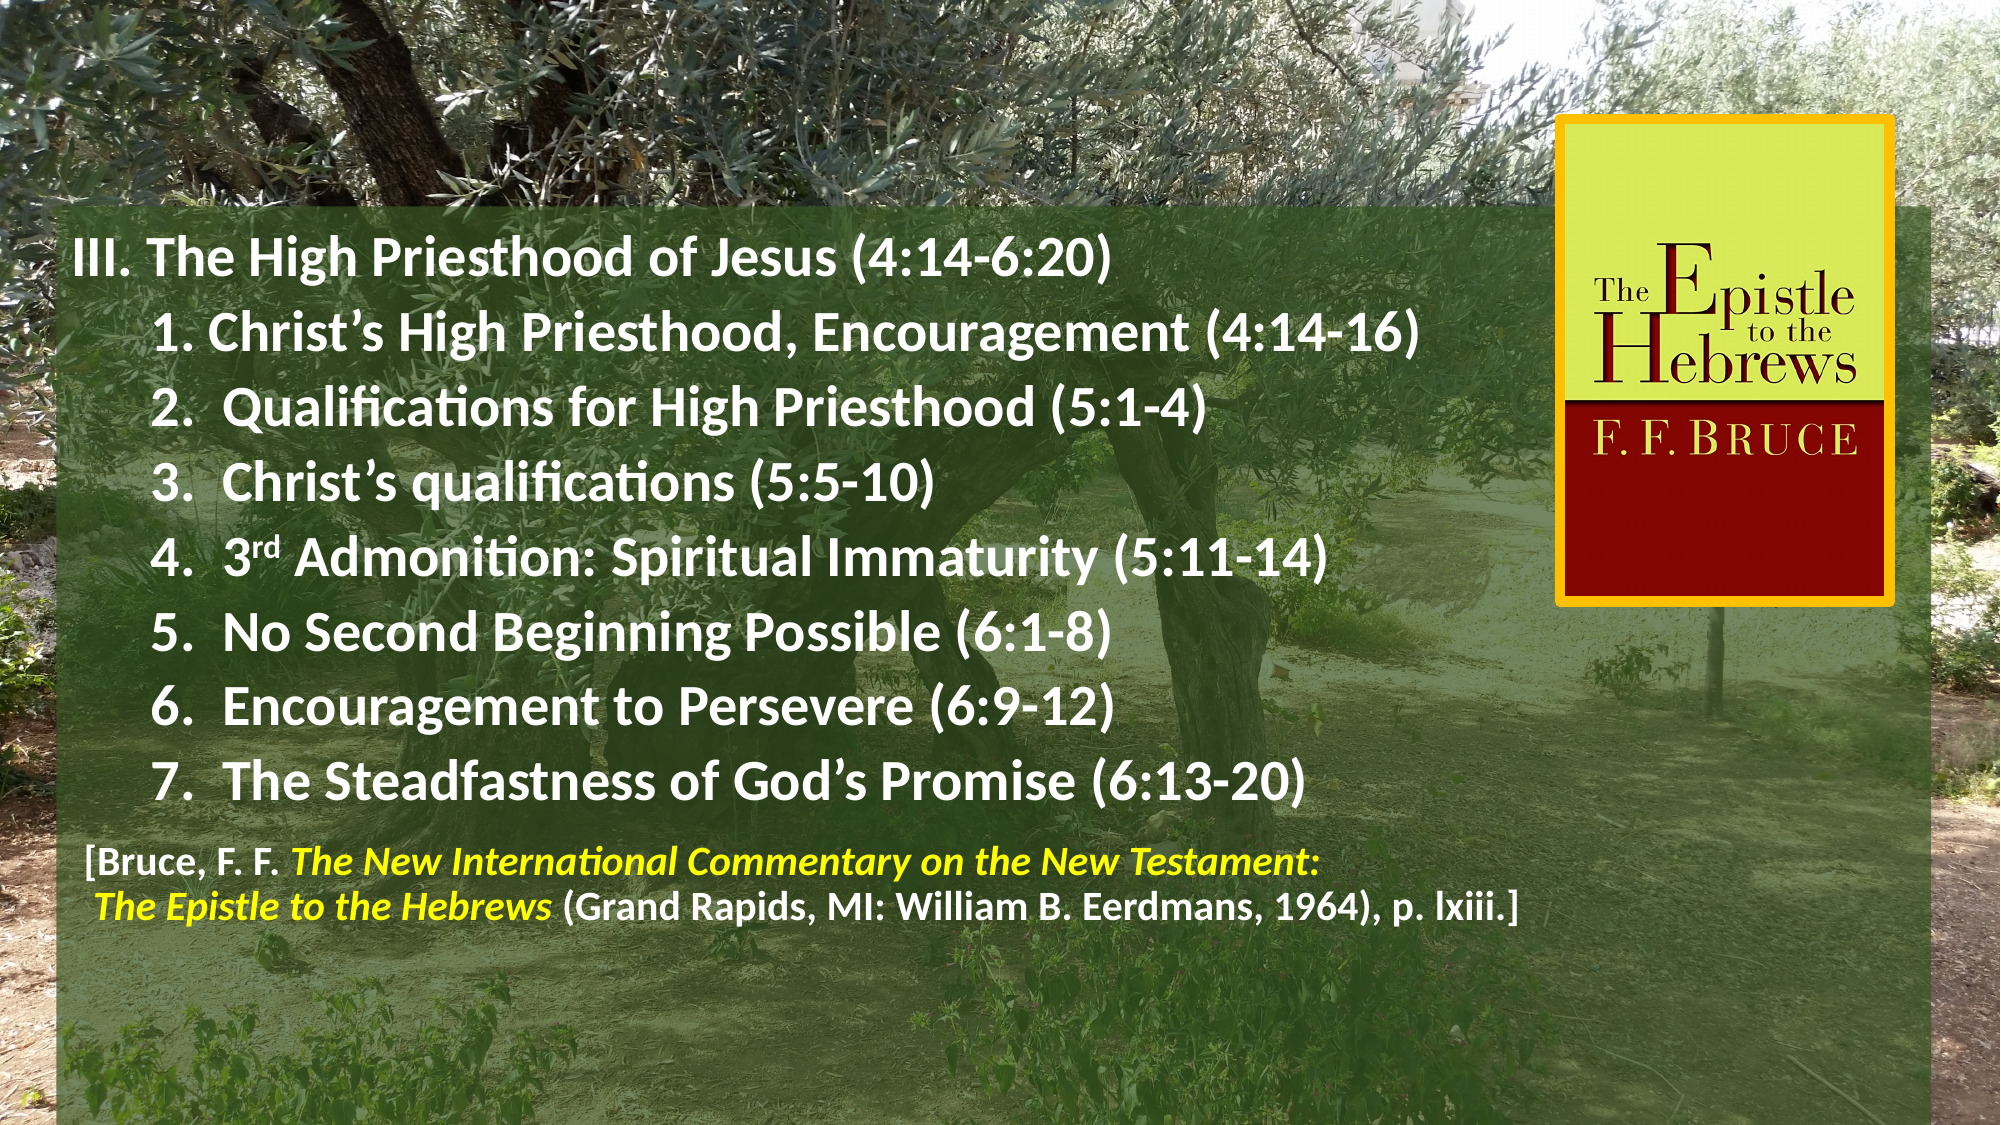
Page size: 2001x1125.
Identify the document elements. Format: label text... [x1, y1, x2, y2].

title [Bruce, F. F. The New International Commentary on the New Testament: The Epistle to the Hebrews (Grand Rapids, MI: William B. Eerdmans, 1964), p. lxiii.] [68, 821, 1944, 948]
picture [1565, 123, 1885, 597]
picture [0, 0, 2000, 1125]
list III. The High Priesthood of Jesus (4:14-6:20) 1. Christ’s High Priesthood, Encouragement (4:14-16) 2. Qualifications for High Priesthood (5:1-4) 3. Christ’s qualifications (5:5-10) 4. 3rd Admonition: Spiritual Immaturity (5:11-14) 5. No Second Beginning Possible (6:1-8) 6. Encouragement to Persevere (6:9-12) 7. The Steadfastness of God’s Promise (6:13-20) [56, 206, 1932, 1125]
